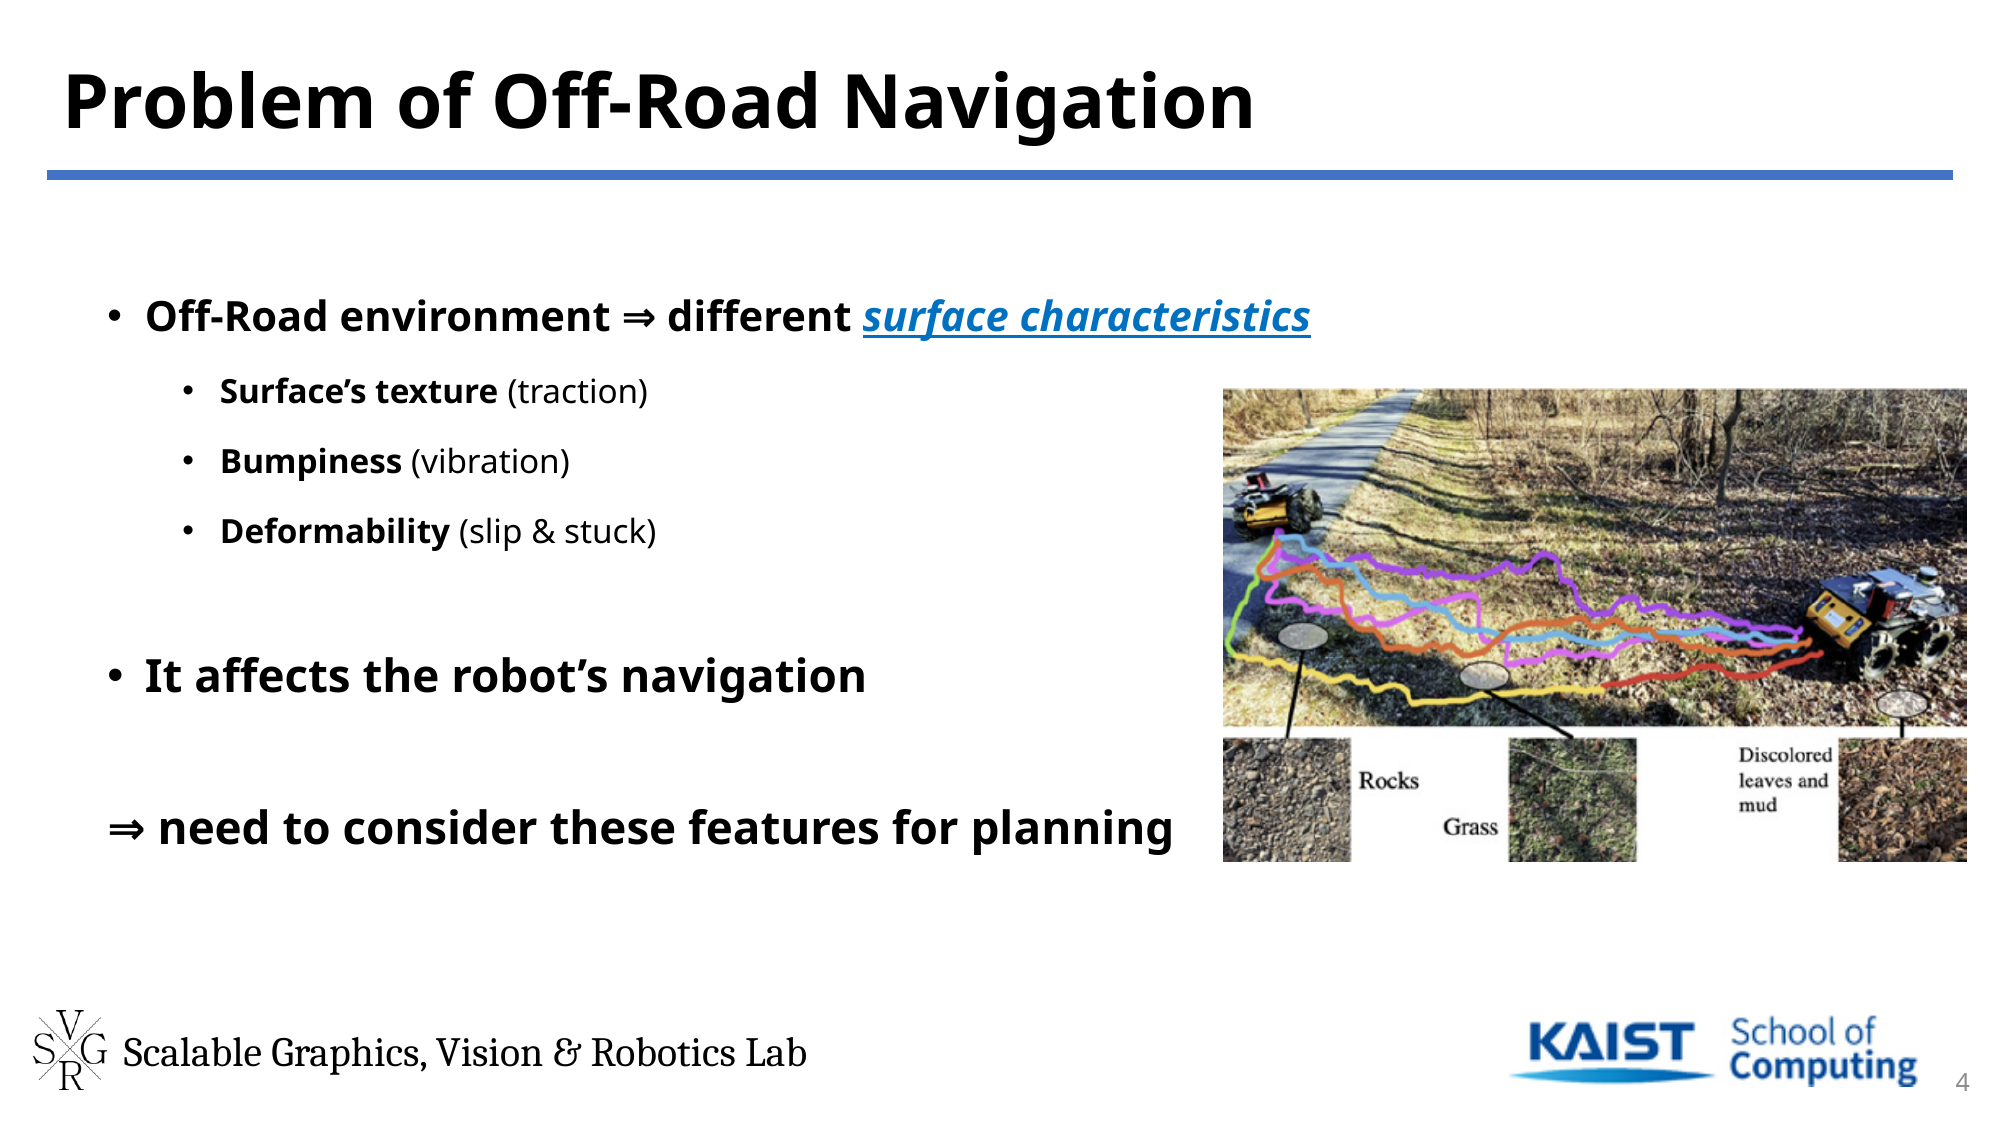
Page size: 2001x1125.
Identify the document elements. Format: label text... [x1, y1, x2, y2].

picture [1507, 1010, 1920, 1087]
picture [1220, 385, 1968, 862]
text_box Off-Road environment ⇒ different surface characteristics Surface’s texture (traction) Bumpiness (vibration) Deformability (slip & stuck) It affects the robot’s navigation ⇒ need to consider these features for planning [92, 257, 1670, 890]
text_box Problem of Off-Road Navigation [47, 37, 1952, 170]
slide_number 4 [1534, 1053, 1985, 1114]
text_box [47, 170, 1953, 180]
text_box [33, 1010, 908, 1090]
